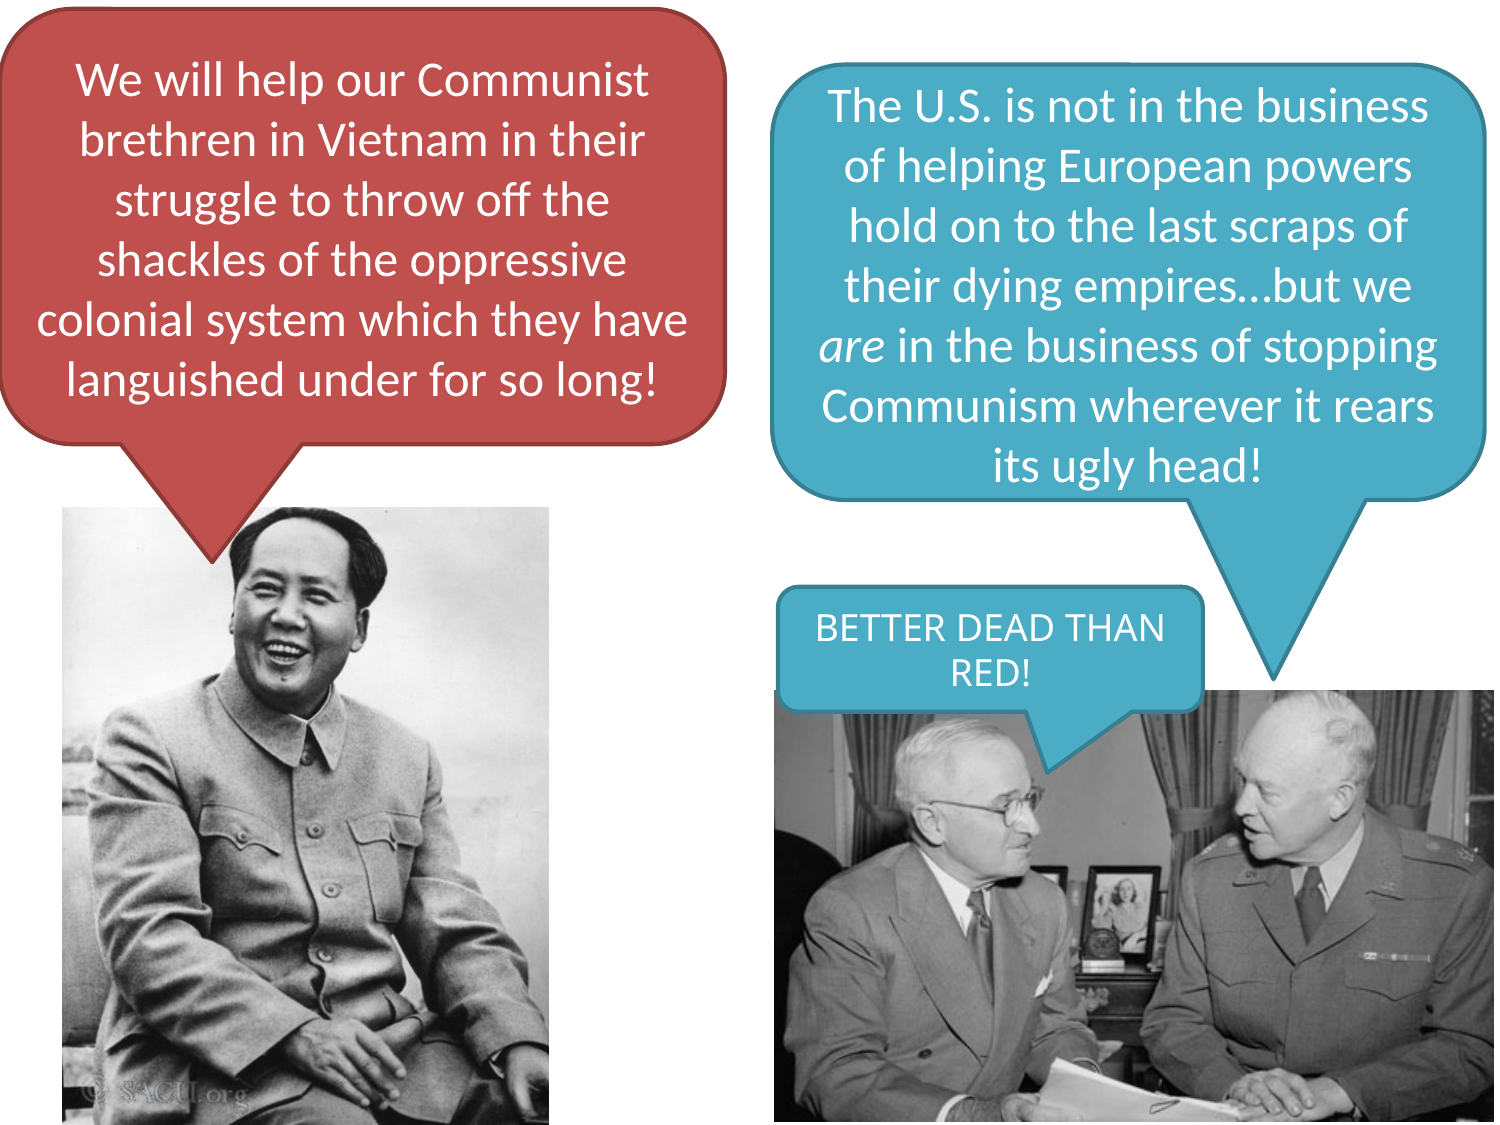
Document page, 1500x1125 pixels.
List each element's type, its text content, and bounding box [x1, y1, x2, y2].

text_box BETTER DEAD THAN RED! [775, 584, 1205, 688]
text_box We will help our Communist brethren in Vietnam in their struggle to throw off the shackles of the oppressive colonial system which they have languished under for so long! [0, 6, 728, 506]
picture [774, 690, 1494, 1122]
text_box The U.S. is not in the business of helping European powers hold on to the last scraps of their dying empires…but we are in the business of stopping Communism wherever it rears its ugly head! [769, 62, 1487, 682]
picture [62, 507, 549, 1125]
